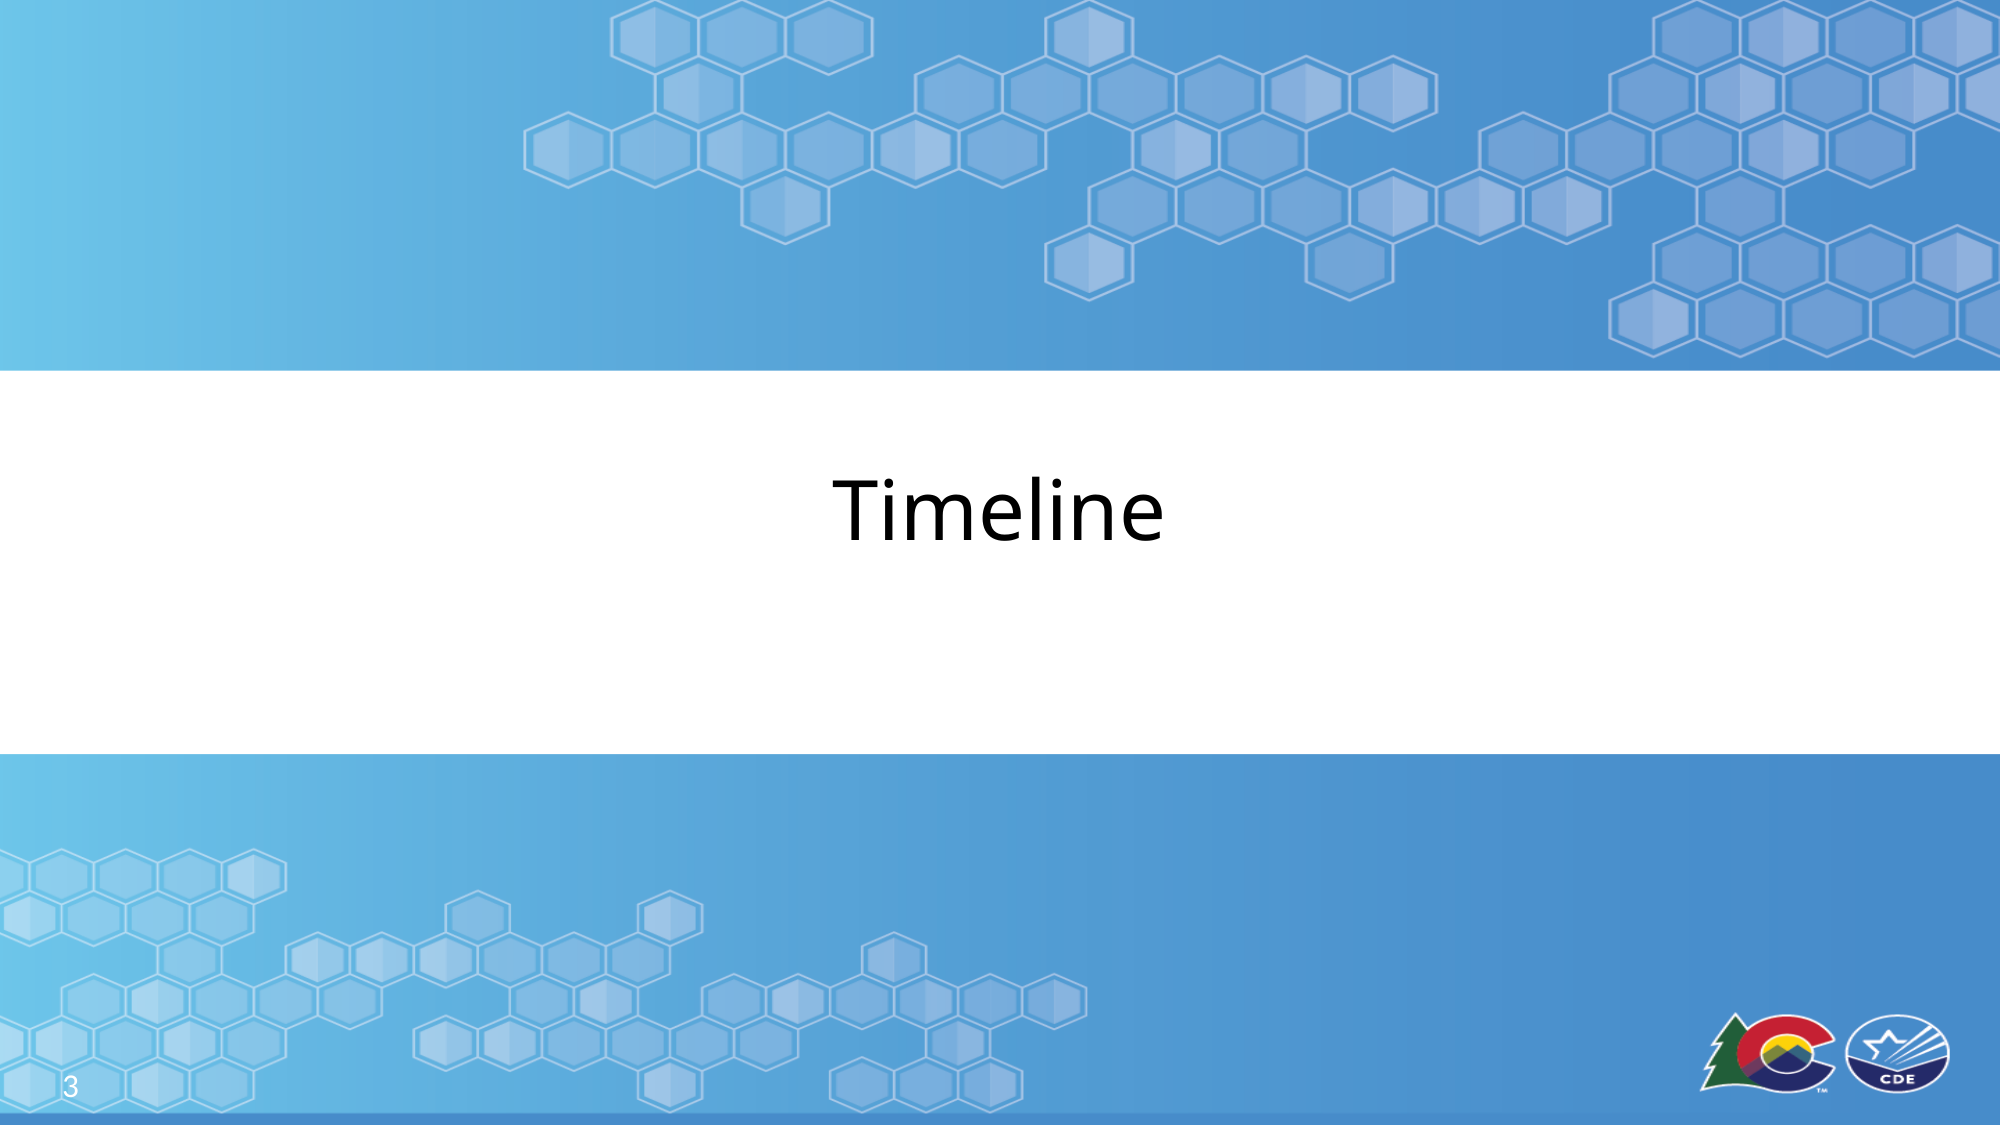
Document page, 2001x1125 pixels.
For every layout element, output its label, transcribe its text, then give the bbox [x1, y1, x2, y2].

picture [0, 0, 2000, 370]
title Timeline [0, 370, 2000, 755]
slide_number 3 [47, 1054, 498, 1115]
picture [0, 755, 2000, 1125]
